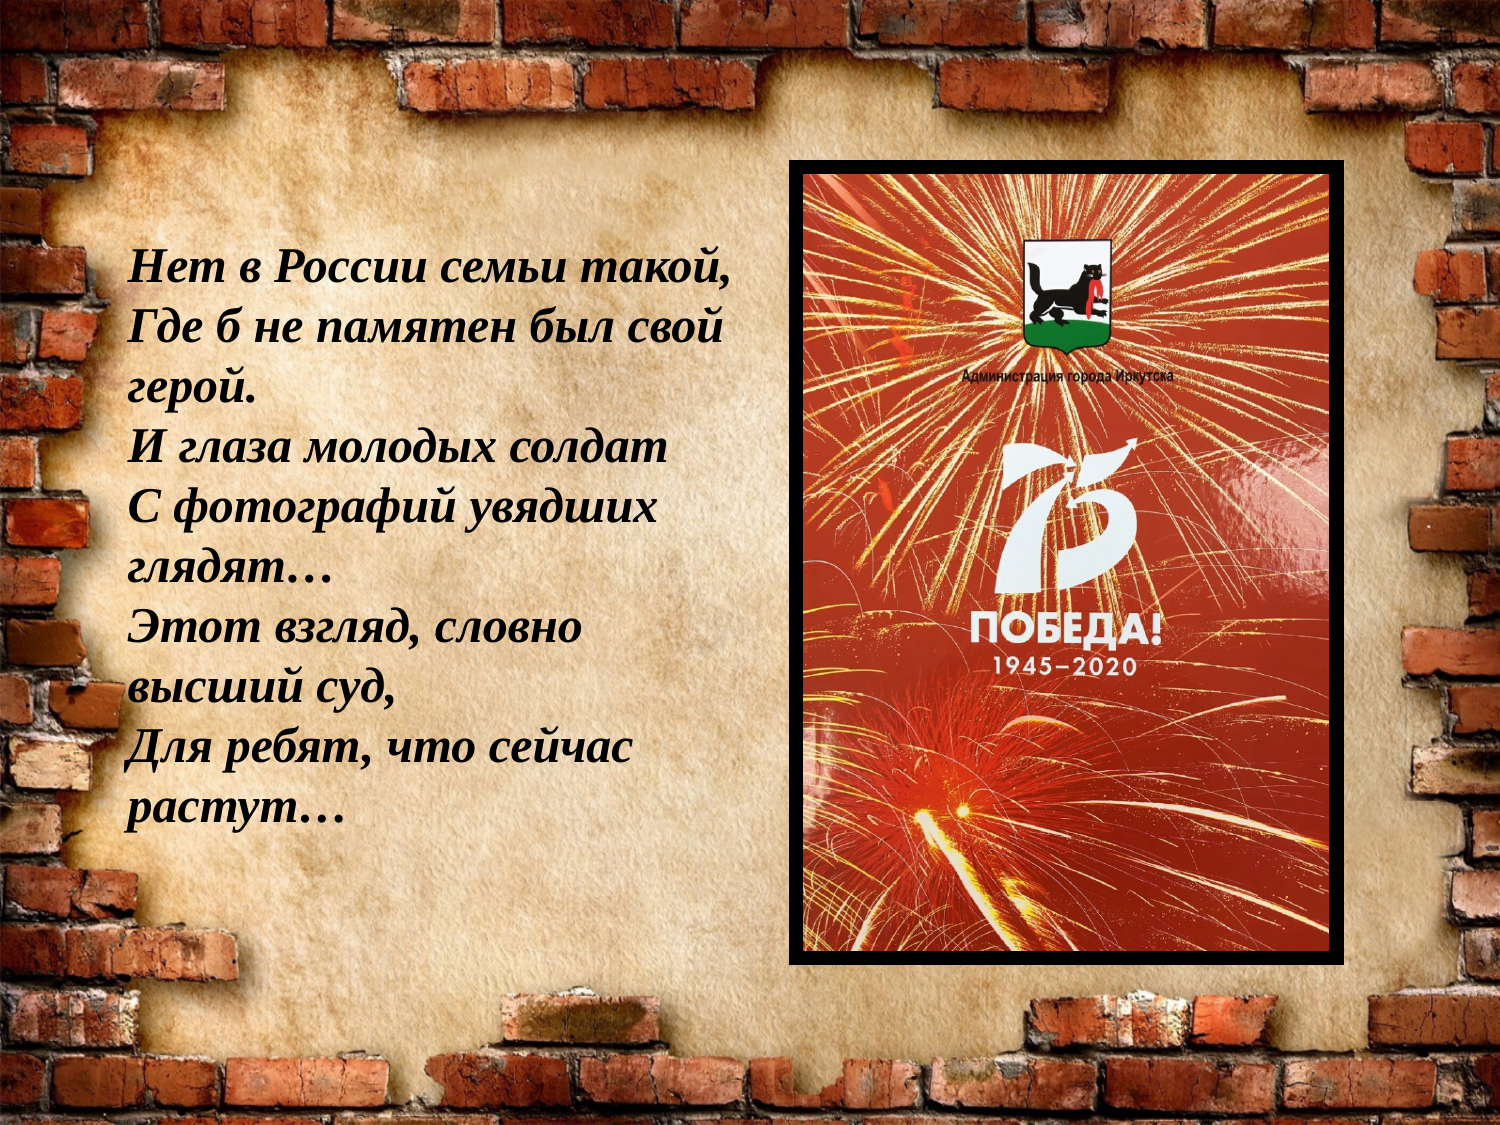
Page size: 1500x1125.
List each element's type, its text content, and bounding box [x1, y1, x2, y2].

picture [0, 0, 1500, 1125]
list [677, 299, 1455, 826]
title Нет в России семьи такой, Где б не памятен был свой герой. И глаза молодых солдат С фотографий увядших глядят… Этот взгляд, словно высший суд, Для ребят, что сейчас растут… [112, 155, 751, 970]
